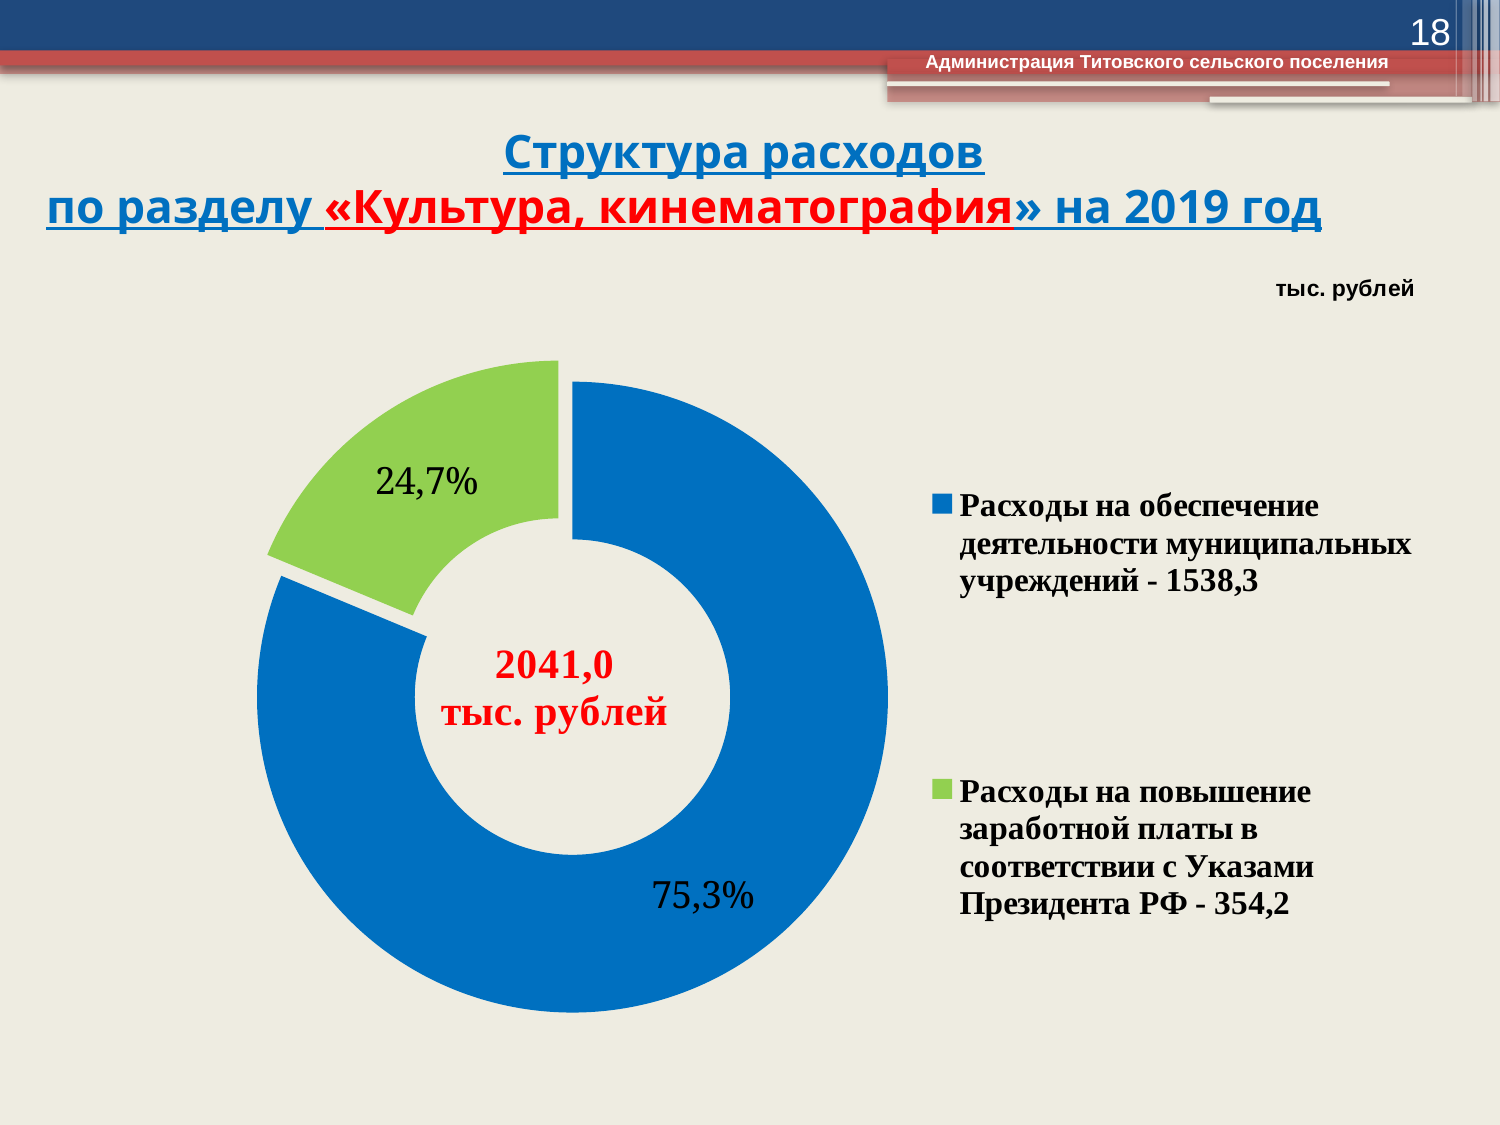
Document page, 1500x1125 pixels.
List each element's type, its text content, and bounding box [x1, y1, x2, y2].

title Структура расходов по разделу «Культура, кинематография» на 2019 год [29, 87, 1459, 268]
chart [182, 231, 1500, 1125]
text_box Администрация Титовского сельского поселения [855, 42, 1459, 80]
slide_number 18 [1340, 0, 1466, 61]
